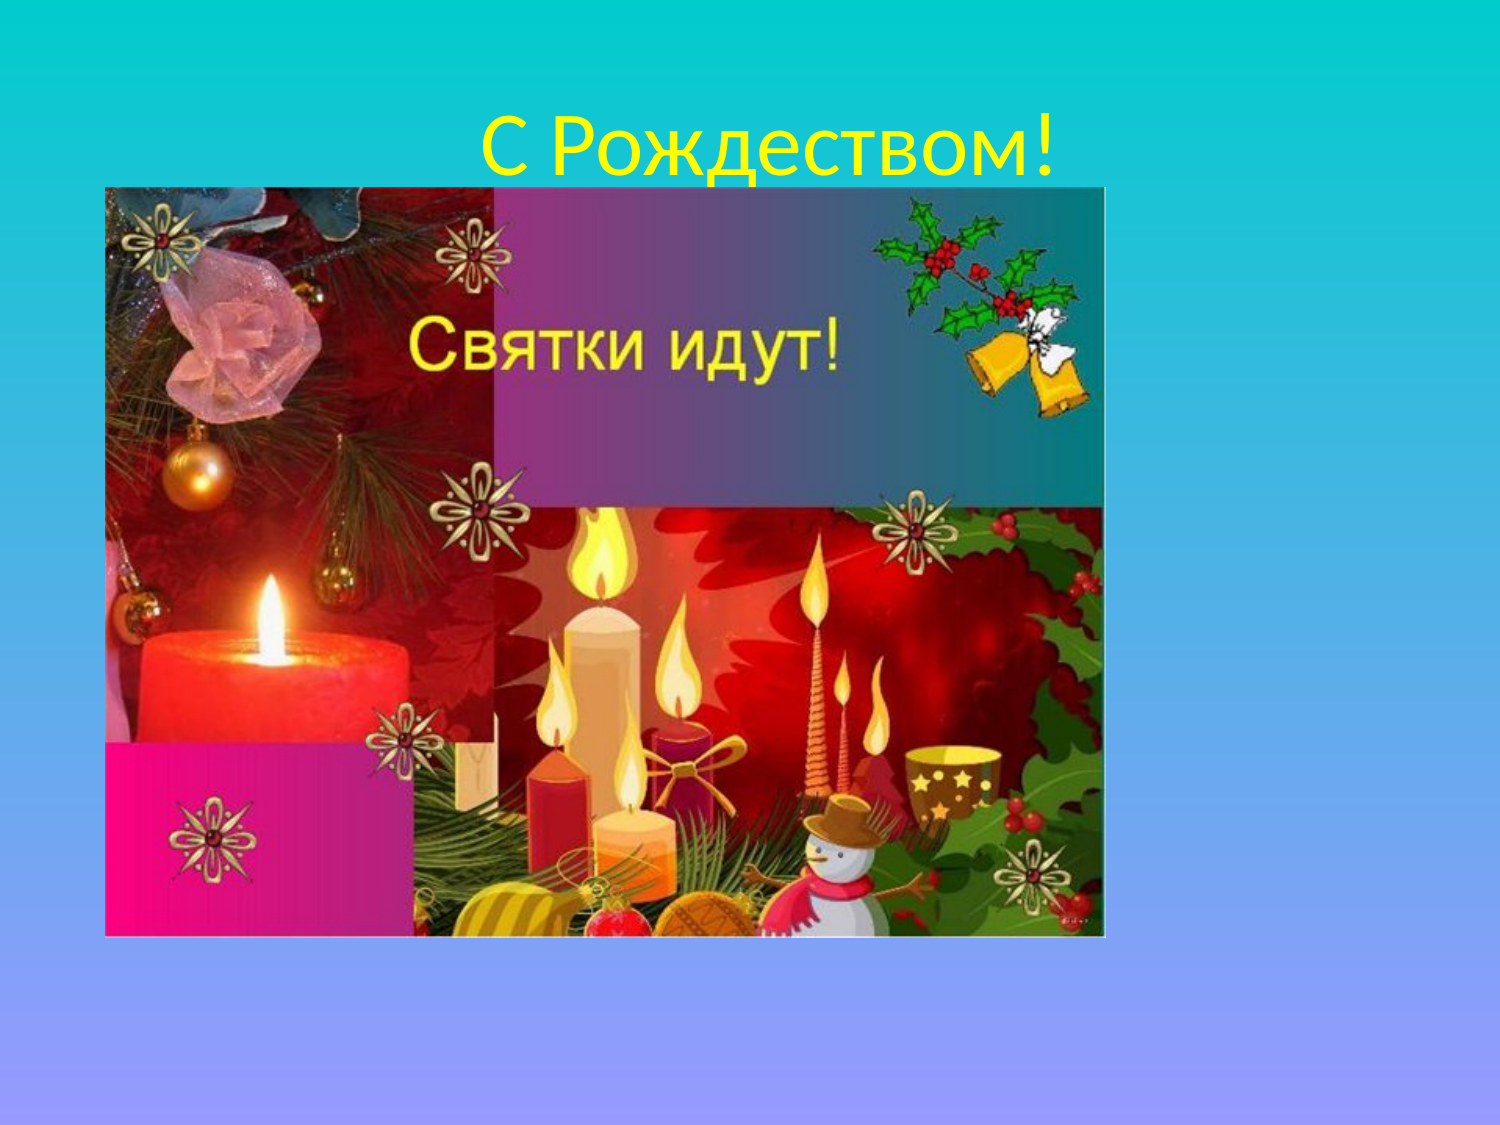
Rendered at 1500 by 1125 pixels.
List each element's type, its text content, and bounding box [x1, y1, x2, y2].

picture [105, 187, 1106, 938]
title С Рождеством! [75, 45, 1425, 233]
